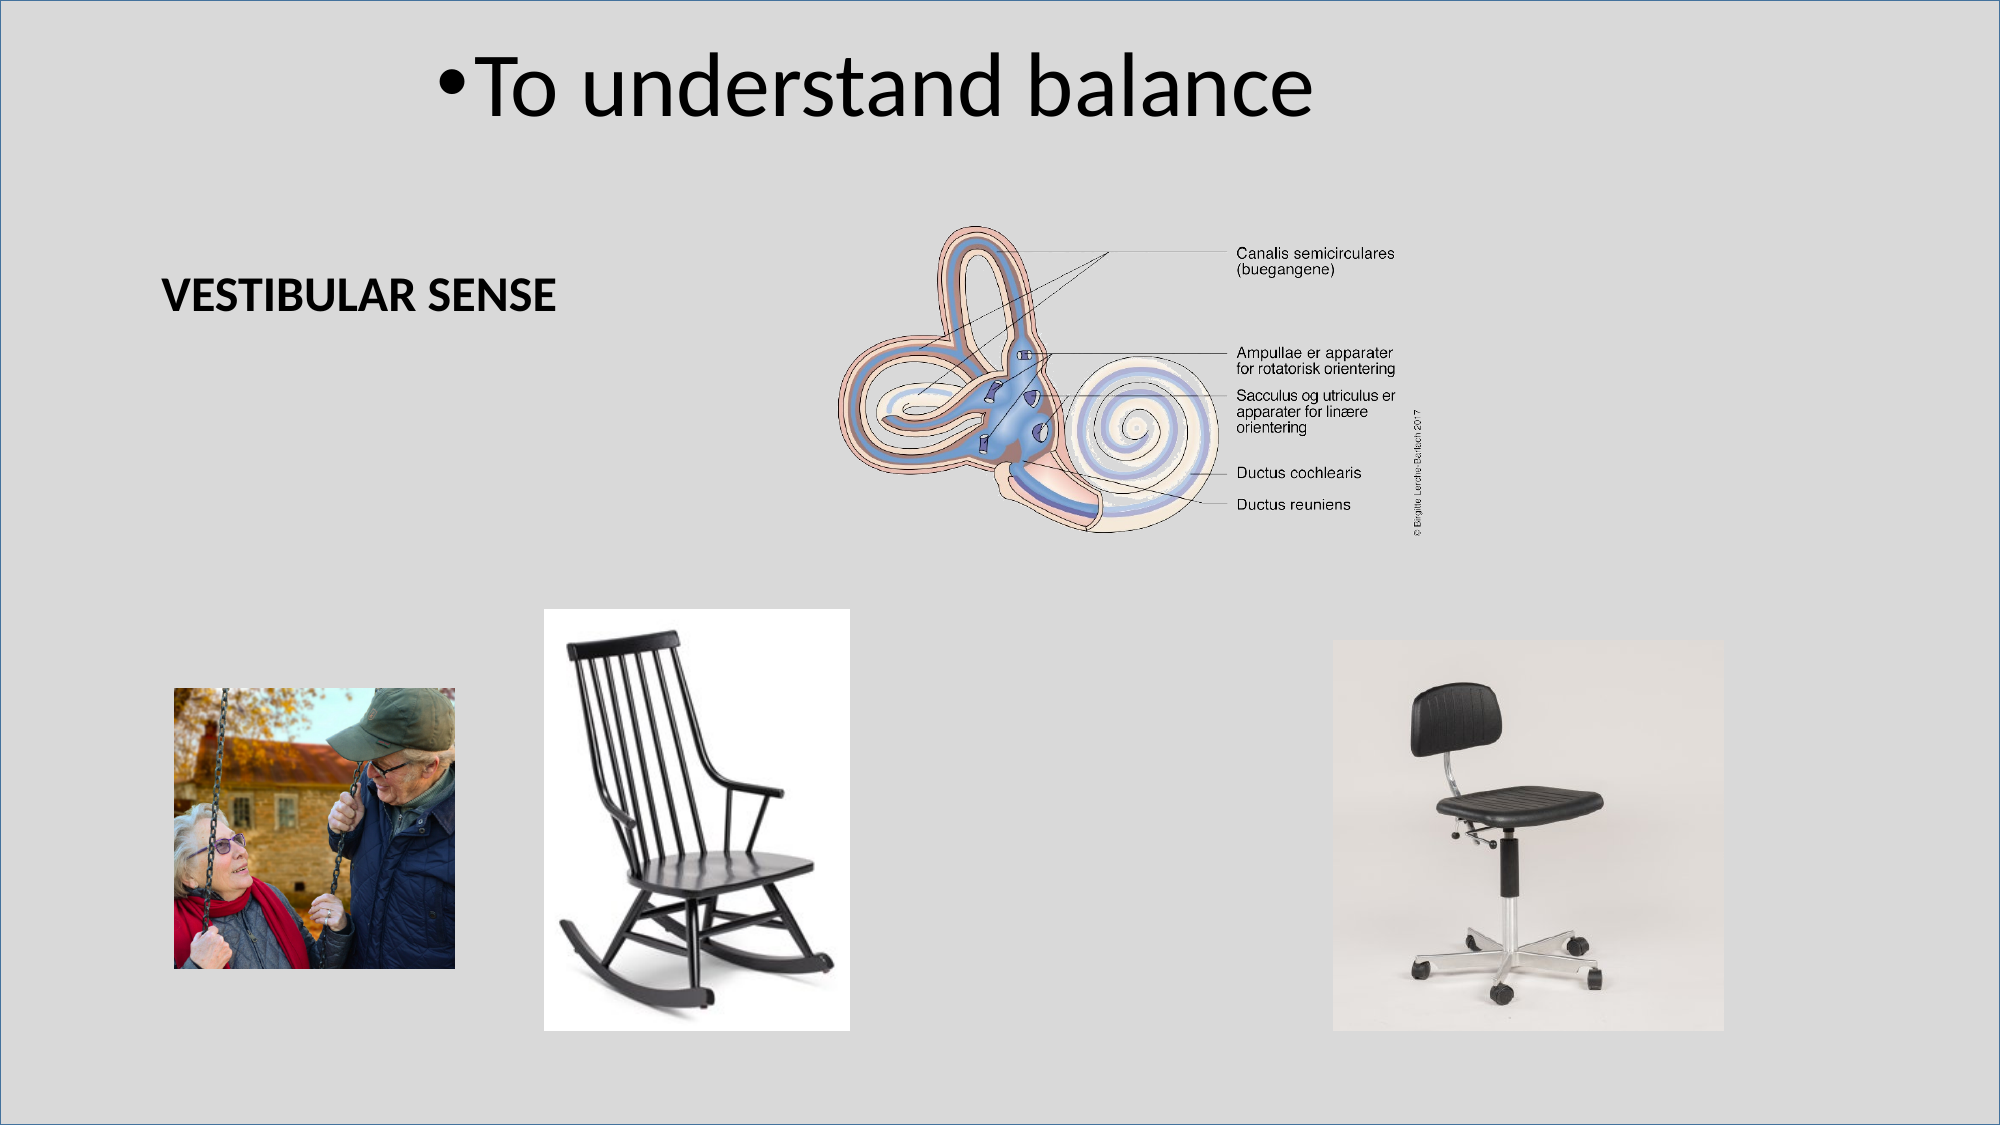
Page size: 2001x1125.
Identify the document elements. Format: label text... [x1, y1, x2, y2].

picture [1333, 640, 1724, 1031]
picture [544, 609, 850, 1031]
picture [818, 206, 1428, 553]
list To understand balance [421, 29, 1667, 189]
picture [174, 688, 455, 969]
text_box [0, 0, 2000, 1125]
text_box VESTIBULAR SENSE [121, 206, 598, 377]
